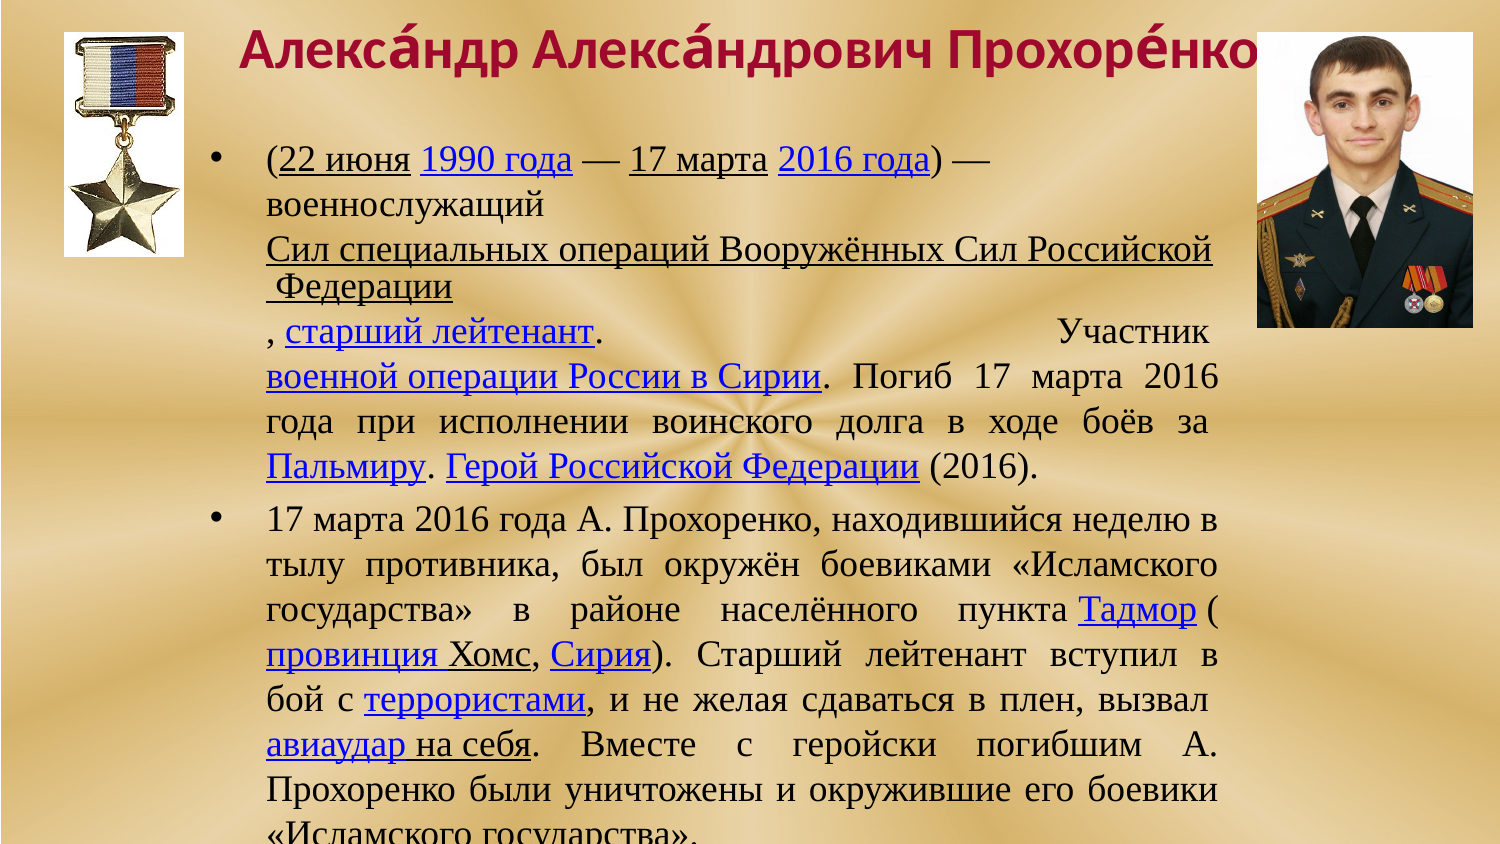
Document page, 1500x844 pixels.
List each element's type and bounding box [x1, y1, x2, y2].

picture [1, 0, 1500, 844]
list [64, 31, 184, 257]
